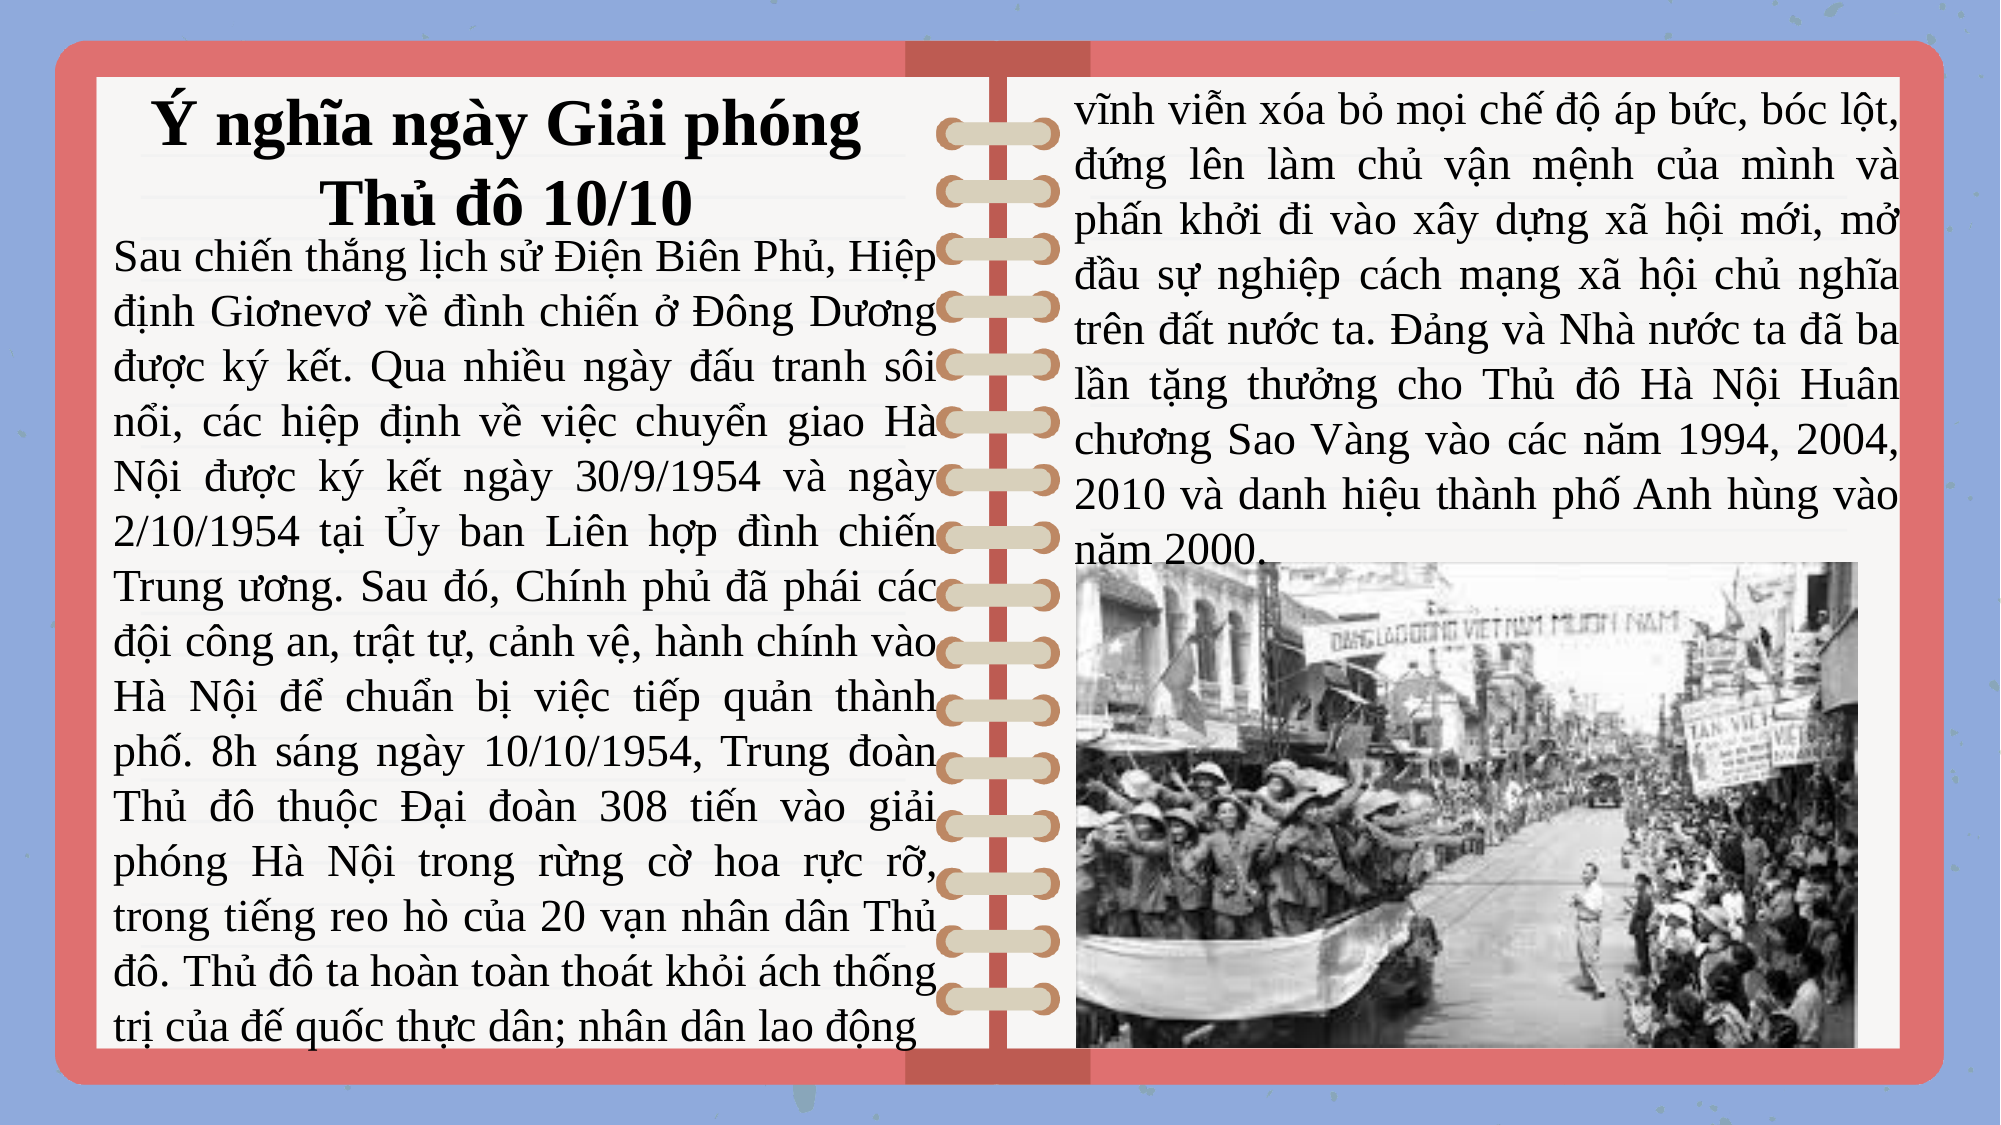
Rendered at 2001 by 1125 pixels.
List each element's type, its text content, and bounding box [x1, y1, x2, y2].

picture [55, 40, 1944, 1085]
text_box Ý nghĩa ngày Giải phóng Thủ đô 10/10 [80, 71, 933, 247]
text_box vĩnh viễn xóa bỏ mọi chế độ áp bức, bóc lột, đứng lên làm chủ vận mệnh của mình và phấn khởi đi vào xây dựng xã hội mới, mở đầu sự nghiệp cách mạng xã hội chủ nghĩa trên đất nước ta. Đảng và Nhà nước ta đã ba lần tặng thưởng cho Thủ đô Hà Nội Huân chương Sao Vàng vào các năm 1994, 2004, 2010 và danh hiệu thành phố Anh hùng vào năm 2000. [1059, 71, 1916, 582]
text_box Sau chiến thắng lịch sử Điện Biên Phủ, Hiệp định Giơnevơ về đình chiến ở Đông Dương được ký kết. Qua nhiều ngày đấu tranh sôi nổi, các hiệp định về việc chuyển giao Hà Nội được ký kết ngày 30/9/1954 và ngày 2/10/1954 tại Ủy ban Liên hợp đình chiến Trung ương. Sau đó, Chính phủ đã phái các đội công an, trật tự, cảnh vệ, hành chính vào Hà Nội để chuẩn bị việc tiếp quản thành phố. 8h sáng ngày 10/10/1954, Trung đoàn Thủ đô thuộc Đại đoàn 308 tiến vào giải phóng Hà Nội trong rừng cờ hoa rực rỡ, trong tiếng reo hò của 20 vạn nhân dân Thủ đô. Thủ đô ta hoàn toàn thoát khỏi ách thống trị của đế quốc thực dân; nhân dân lao động [98, 218, 953, 1059]
